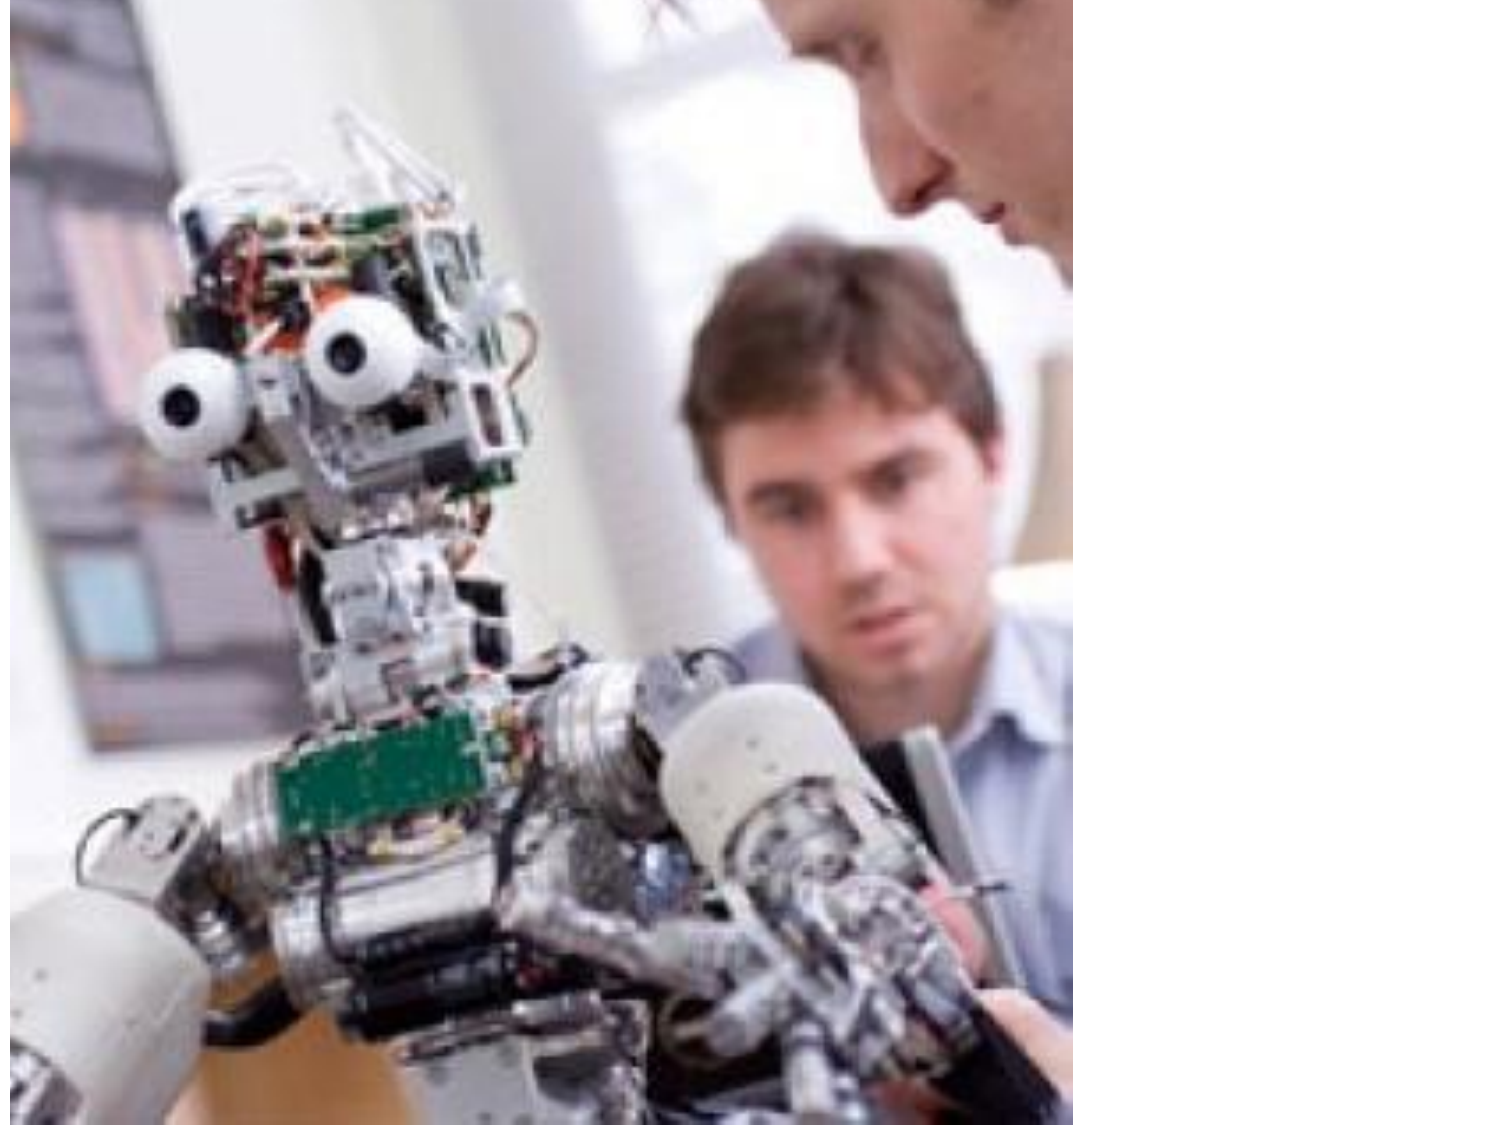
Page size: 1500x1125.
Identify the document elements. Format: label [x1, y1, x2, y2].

picture [10, 0, 1073, 1125]
